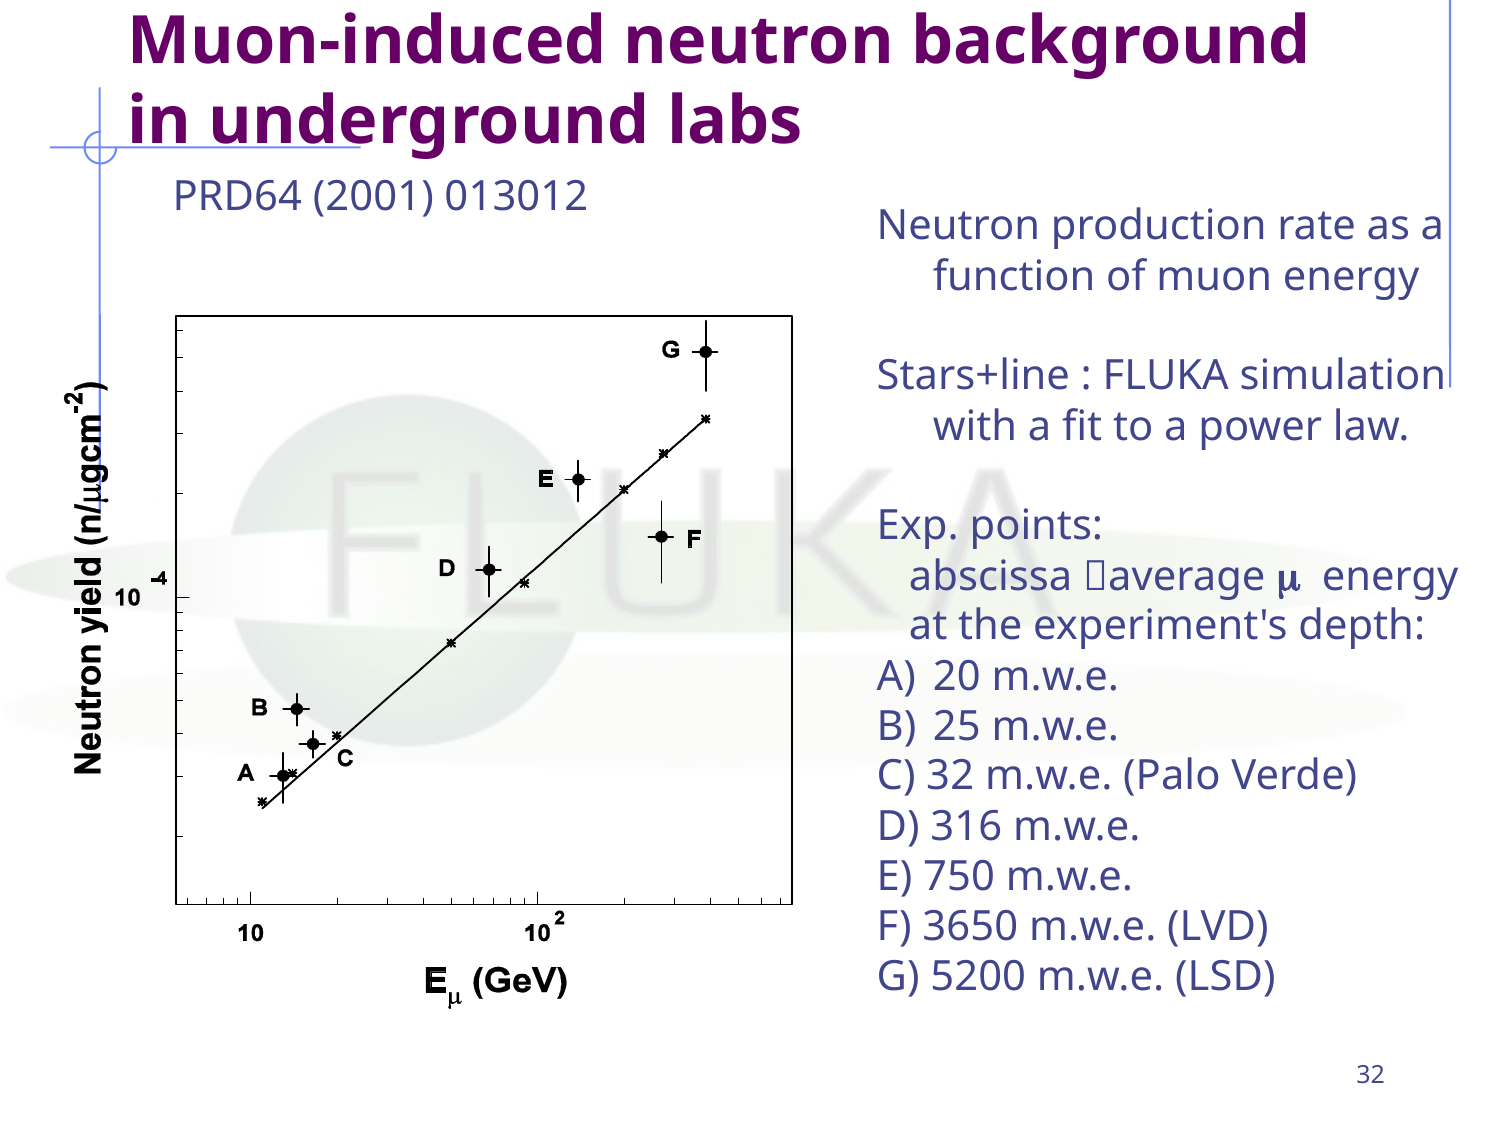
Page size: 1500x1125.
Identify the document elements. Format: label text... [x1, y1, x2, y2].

picture [0, 231, 881, 1074]
text_box Neutron production rate as a function of muon energy Stars+line : FLUKA simulation with a fit to a power law. Exp. points: abscissa average  energy at the experiment's depth: 20 m.w.e. 25 m.w.e. C) 32 m.w.e. (Palo Verde) D) 316 m.w.e. E) 750 m.w.e. F) 3650 m.w.e. (LVD) G) 5200 m.w.e. (LSD) [861, 190, 1500, 1106]
title Muon-induced neutron background in underground labs [112, 63, 1388, 165]
text_box PRD64 (2001) 013012 [157, 160, 604, 226]
